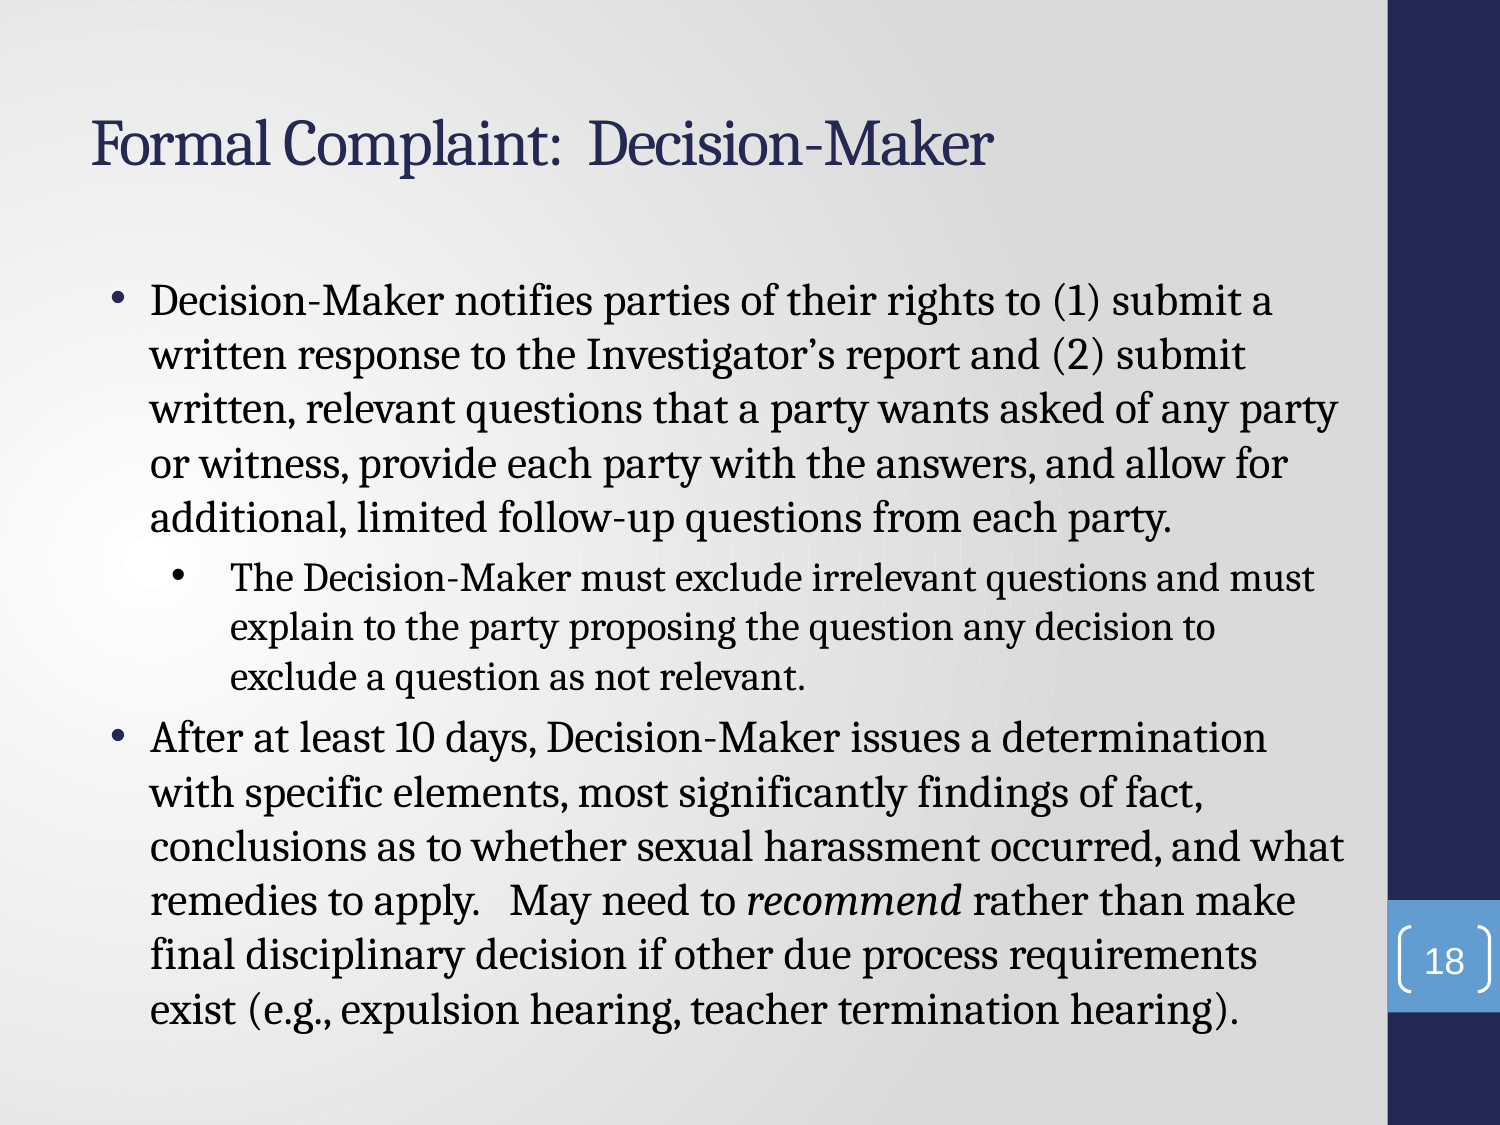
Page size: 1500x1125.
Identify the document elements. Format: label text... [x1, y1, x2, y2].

title Formal Complaint: Decision-Maker [75, 45, 1325, 233]
slide_number 18 [1397, 925, 1492, 994]
list Decision-Maker notifies parties of their rights to (1) submit a written response to the Investigator’s report and (2) submit written, relevant questions that a party wants asked of any party or witness, provide each party with the answers, and allow for additional, limited follow-up questions from each party. The Decision-Maker must exclude irrelevant questions and must explain to the party proposing the question any decision to exclude a question as not relevant. After at least 10 days, Decision-Maker issues a determination with specific elements, most significantly findings of fact, conclusions as to whether sexual harassment occurred, and what remedies to apply. May need to recommend rather than make final disciplinary decision if other due process requirements exist (e.g., expulsion hearing, teacher termination hearing). [75, 262, 1363, 1050]
